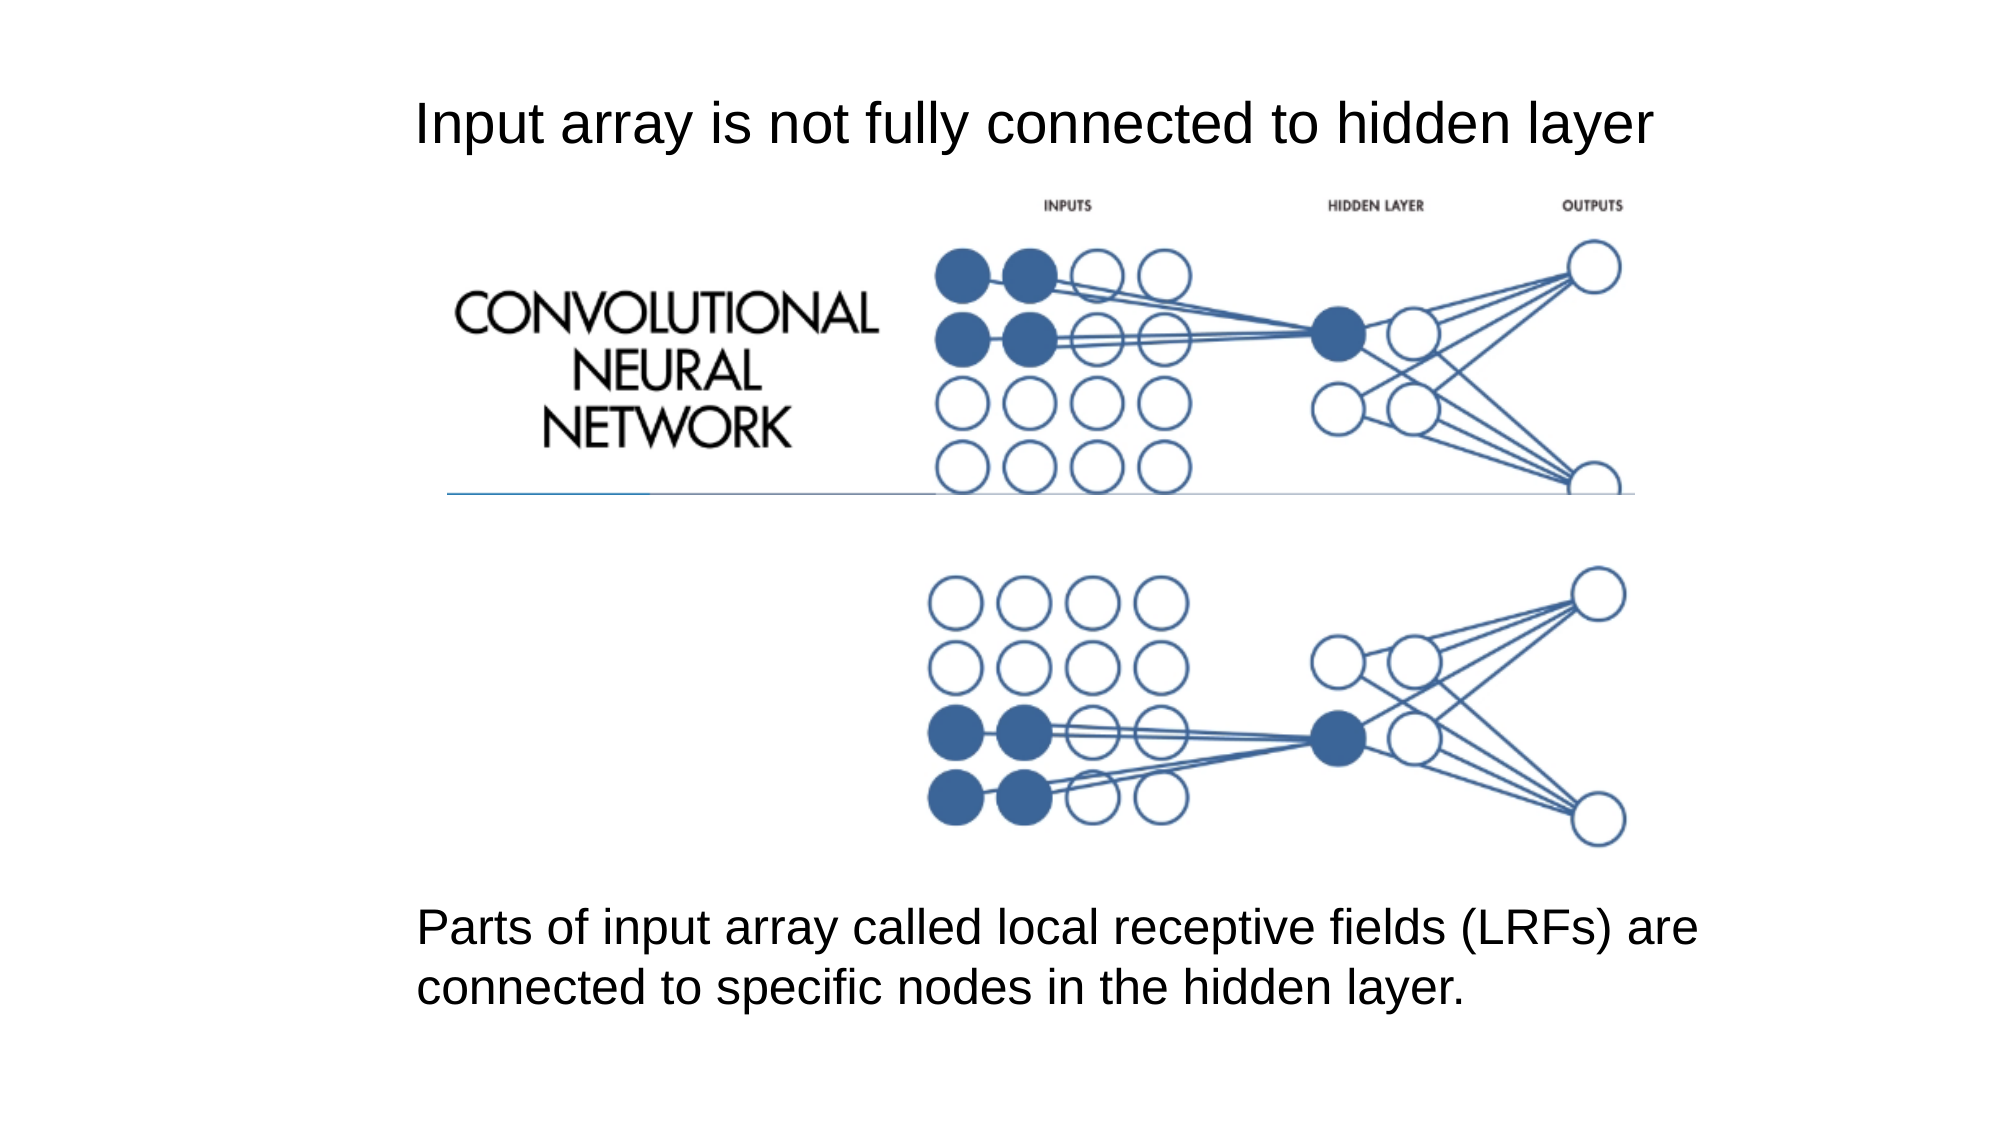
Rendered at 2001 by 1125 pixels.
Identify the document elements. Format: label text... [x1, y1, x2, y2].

picture [447, 192, 1635, 495]
text_box Input array is not fully connected to hidden layer [400, 77, 1672, 163]
text_box Parts of input array called local receptive fields (LRFs) are connected to specific nodes in the hidden layer. [401, 887, 1729, 1023]
picture [924, 561, 1635, 854]
